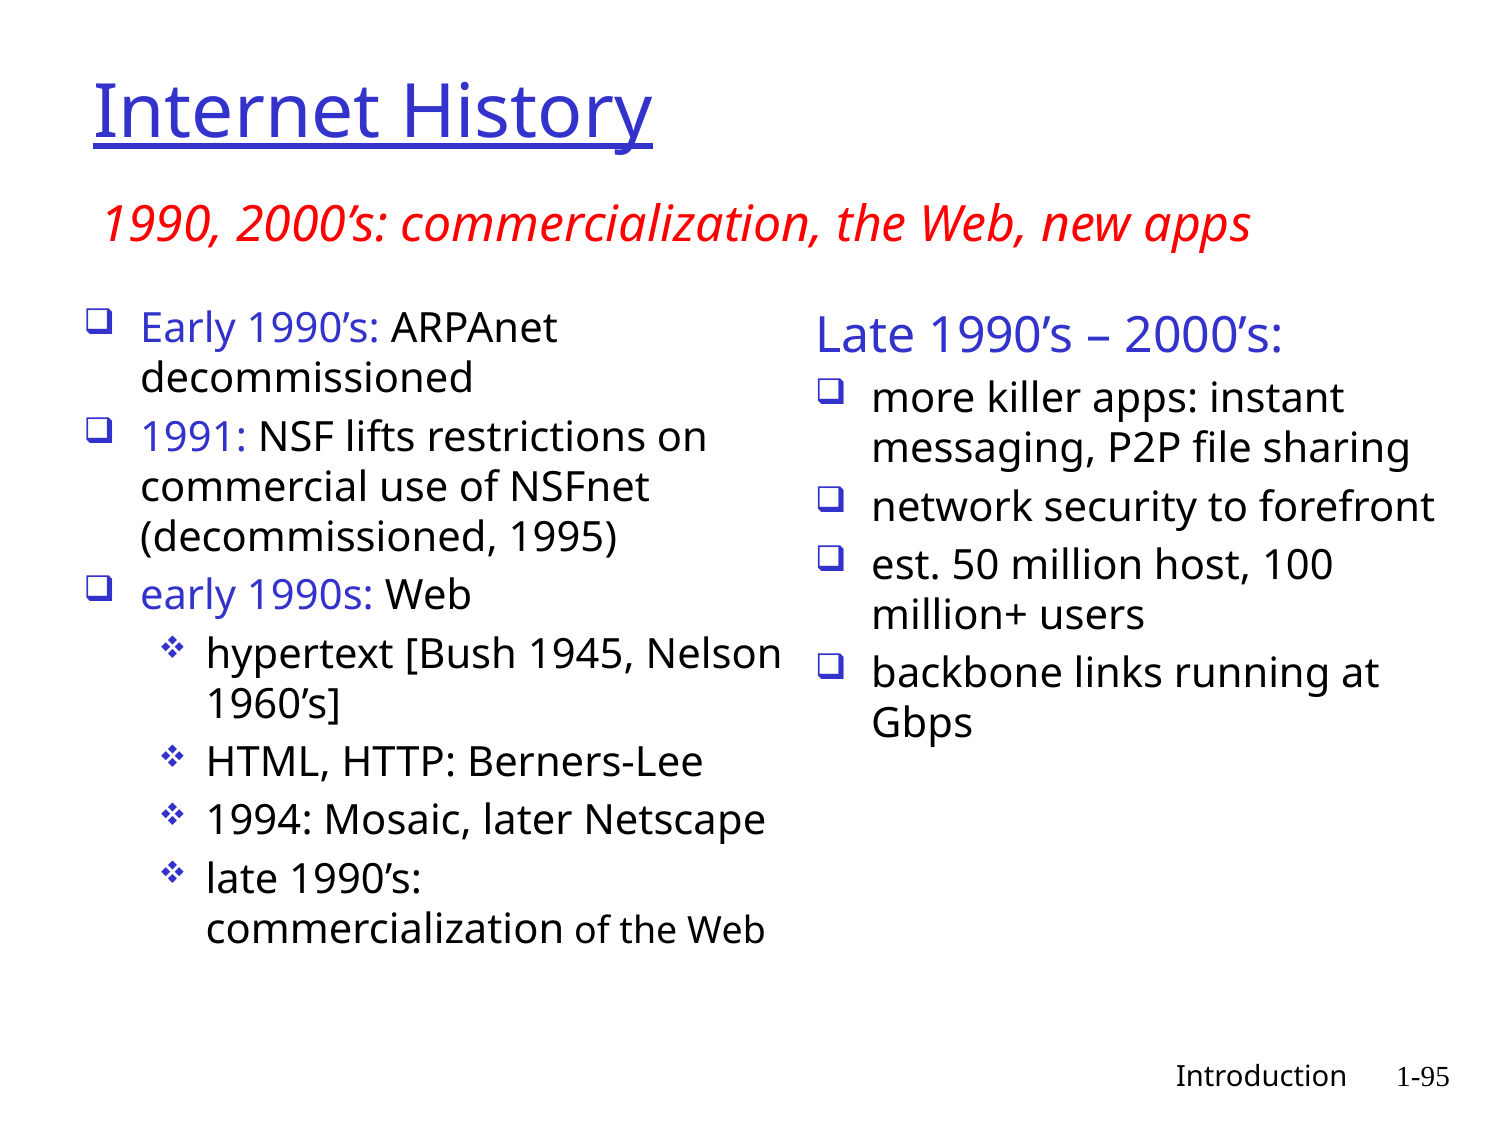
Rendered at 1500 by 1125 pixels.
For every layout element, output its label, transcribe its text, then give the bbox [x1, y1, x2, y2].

list Early 1990’s: ARPAnet decommissioned 1991: NSF lifts restrictions on commercial use of NSFnet (decommissioned, 1995) early 1990s: Web hypertext [Bush 1945, Nelson 1960’s] HTML, HTTP: Berners-Lee 1994: Mosaic, later Netscape late 1990’s: commercialization of the Web [68, 293, 803, 1026]
title Internet History [77, 54, 1354, 162]
footer Introduction [887, 1049, 1362, 1125]
list Late 1990’s – 2000’s: more killer apps: instant messaging, P2P file sharing network security to forefront est. 50 million host, 100 million+ users backbone links running at Gbps [799, 295, 1451, 1026]
slide_number 1-95 [1362, 1049, 1466, 1125]
text_box 1990, 2000’s: commercialization, the Web, new apps [85, 168, 1393, 275]
